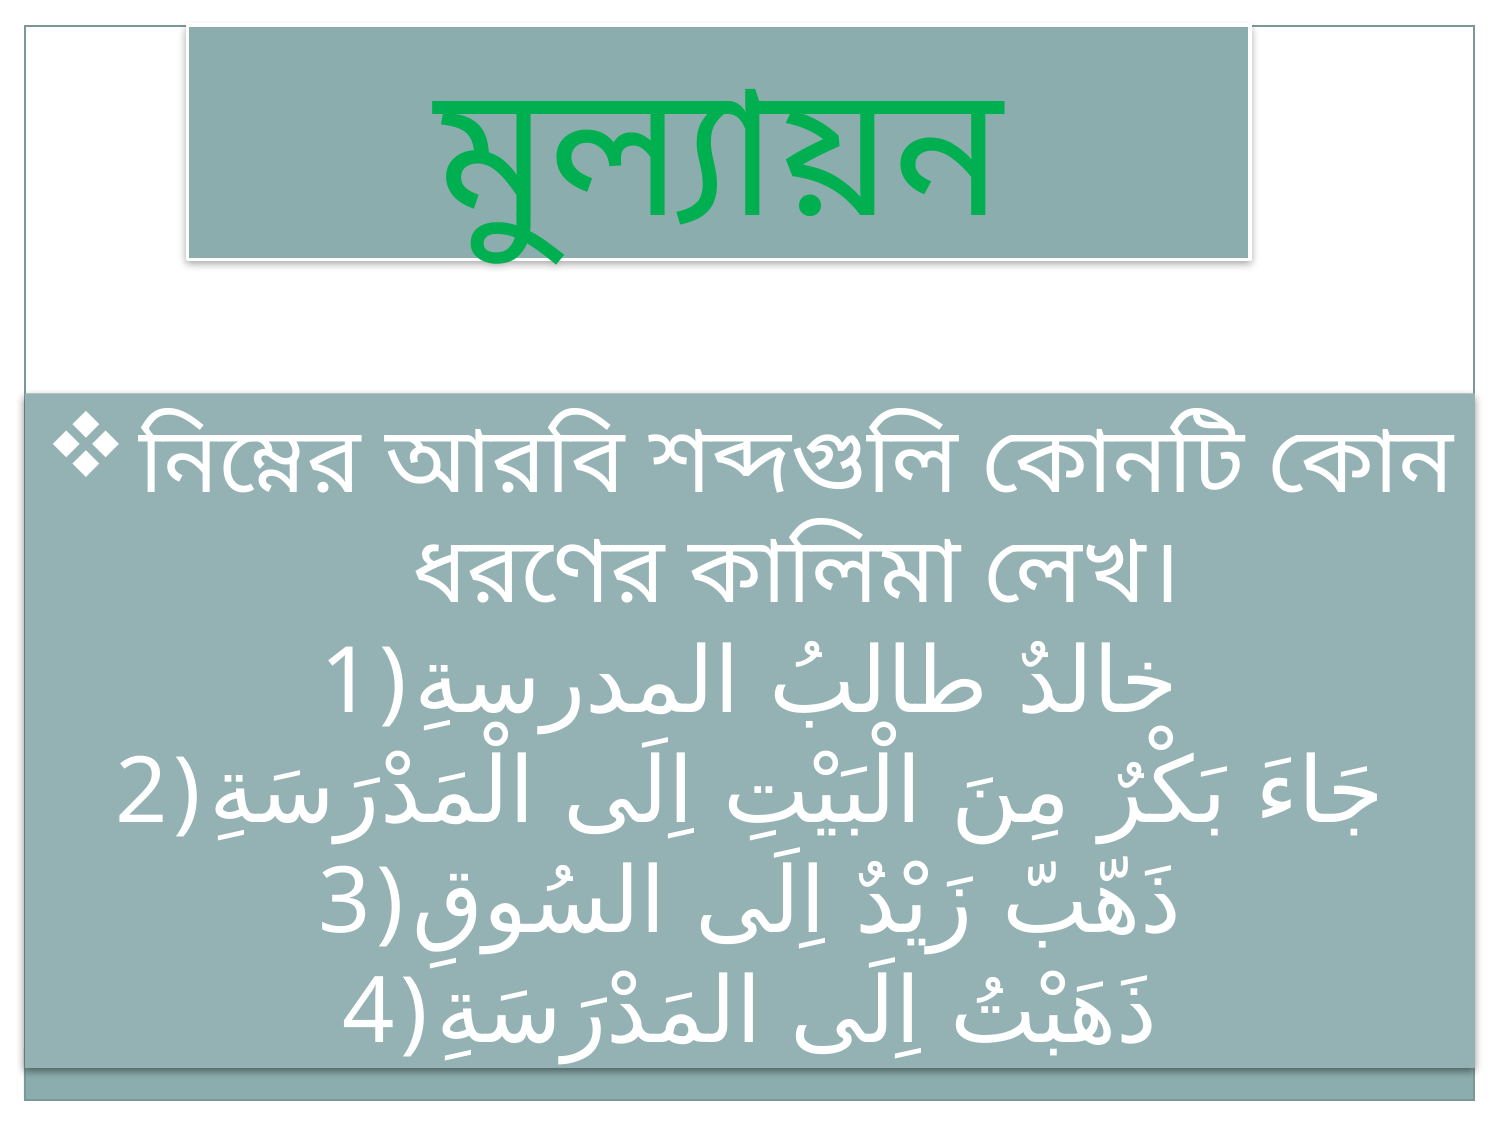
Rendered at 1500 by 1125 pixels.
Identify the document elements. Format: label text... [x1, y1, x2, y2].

text_box মুল্যায়ন [186, 23, 1252, 261]
text_box নিম্নের আরবি শব্দগুলি কোনটি কোন ধরণের কালিমা লেখ। خالدٌ طالبُ المدرسةِ جَاءَ بَكْرٌ مِنَ الْبَيْتِ اِلَى الْمَدْرَسَةِ ذَهّبّ زَيْدٌ اِلَى السُوقِ ذَهَبْتُ اِلَى المَدْرَسَةِ [24, 393, 1475, 1068]
